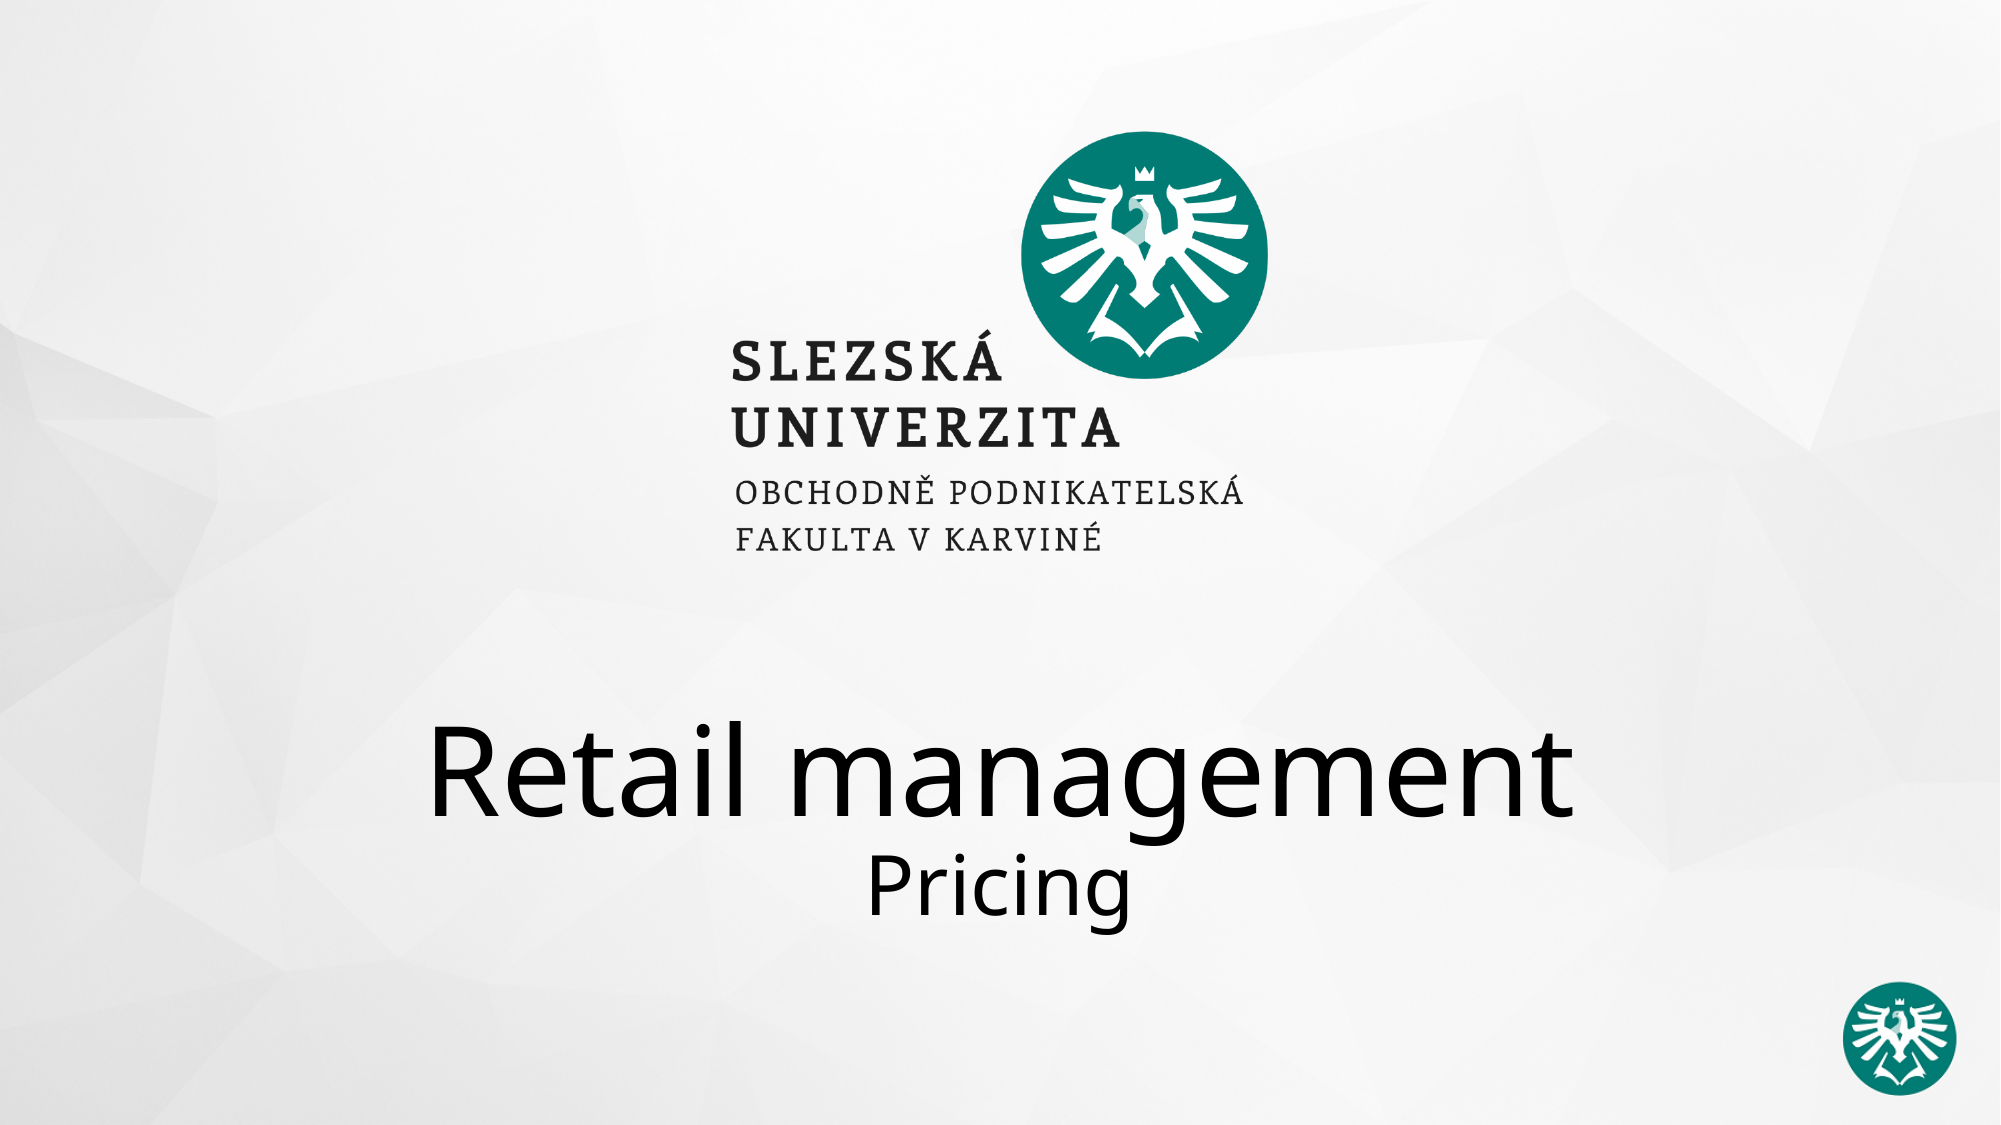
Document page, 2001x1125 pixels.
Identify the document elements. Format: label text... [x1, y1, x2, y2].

title Retail management Pricing [249, 627, 1750, 941]
picture [0, 0, 2001, 1125]
